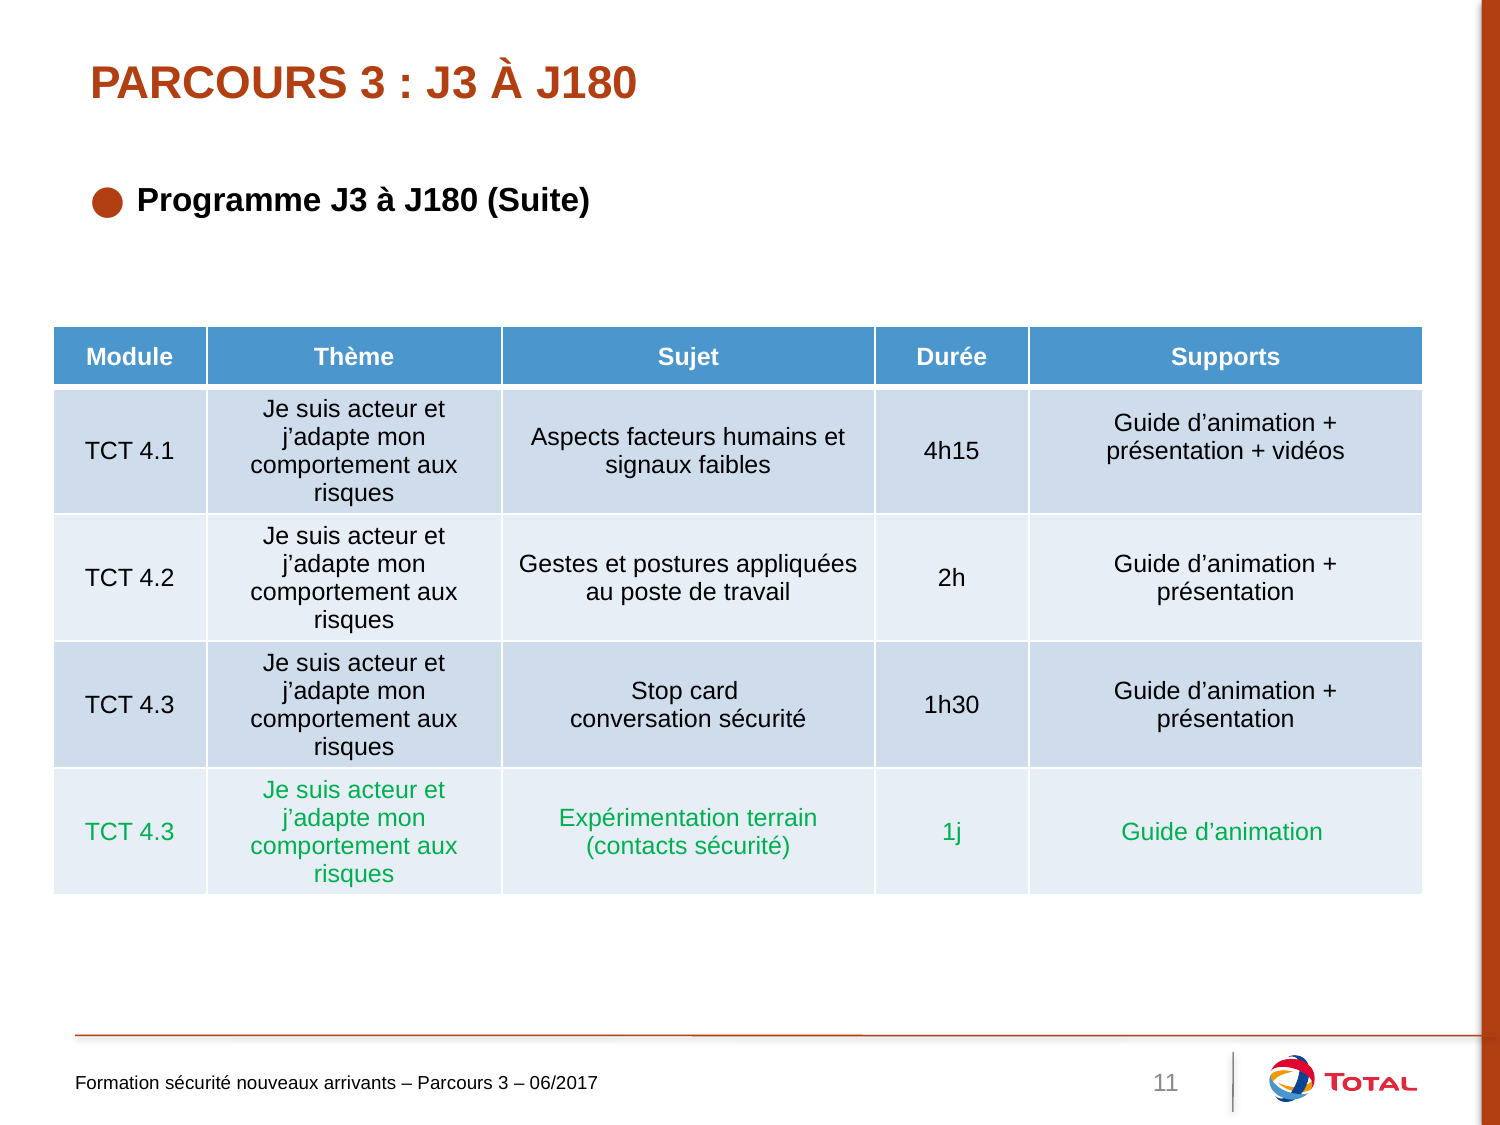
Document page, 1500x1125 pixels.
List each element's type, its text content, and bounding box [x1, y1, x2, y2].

table_cell TCT 4.2 [54, 515, 206, 640]
table_header Supports [1030, 327, 1422, 384]
table_cell Je suis acteur et j’adapte mon comportement aux risques [208, 515, 501, 640]
table_cell Aspects facteurs humains et signaux faibles [503, 390, 874, 513]
table_cell Gestes et postures appliquées au poste de travail [503, 515, 874, 640]
slide_number 11 [1074, 1051, 1194, 1112]
table_cell Expérimentation terrain (contacts sécurité) [503, 769, 874, 894]
table_cell 1j [876, 769, 1028, 894]
table_header Module [54, 327, 206, 384]
table_cell Je suis acteur et j’adapte mon comportement aux risques [208, 390, 501, 513]
list Programme J3 à J180 (Suite) [75, 170, 1424, 242]
table_cell Je suis acteur et j’adapte mon comportement aux risques [208, 769, 501, 894]
table_cell 1h30 [876, 642, 1028, 767]
table_cell 4h15 [876, 390, 1028, 513]
footer Formation sécurité nouveaux arrivants – Parcours 3 – 06/2017 [75, 1051, 988, 1112]
table_cell Stop card conversation sécurité [503, 642, 874, 767]
table_header Sujet [503, 327, 874, 384]
table_cell Guide d’animation + présentation [1030, 642, 1422, 767]
table_cell Je suis acteur et j’adapte mon comportement aux risques [208, 642, 501, 767]
table_cell TCT 4.3 [54, 769, 206, 894]
picture [1260, 1045, 1426, 1112]
table_cell Guide d’animation + présentation + vidéos [1030, 390, 1422, 513]
table_cell TCT 4.1 [54, 390, 206, 513]
table_cell Guide d’animation [1030, 769, 1422, 894]
table_cell TCT 4.3 [54, 642, 206, 767]
table_cell 2h [876, 515, 1028, 640]
table_header Durée [876, 327, 1028, 384]
table_header Thème [208, 327, 501, 384]
table_cell Guide d’animation + présentation [1030, 515, 1422, 640]
title Parcours 3 : J3 à J180 [75, 45, 1424, 150]
